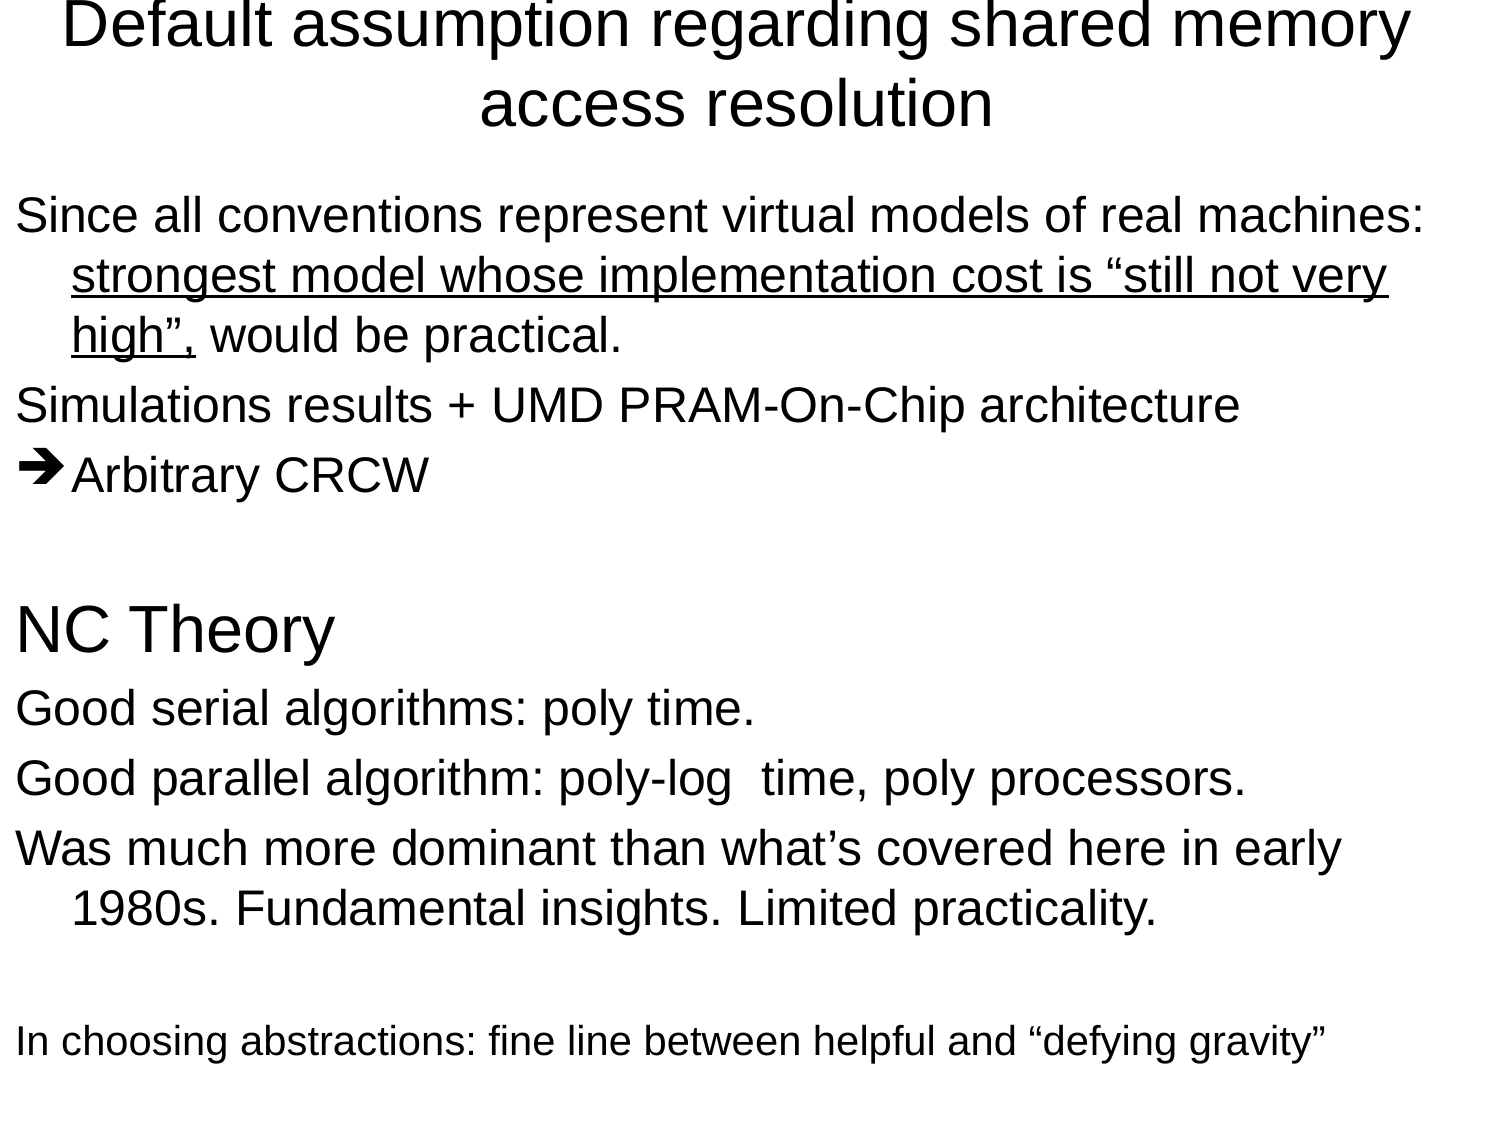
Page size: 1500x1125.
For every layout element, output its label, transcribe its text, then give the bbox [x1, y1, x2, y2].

list Since all conventions represent virtual models of real machines: strongest model whose implementation cost is “still not very high”, would be practical. Simulations results + UMD PRAM-On-Chip architecture Arbitrary CRCW NC Theory Good serial algorithms: poly time. Good parallel algorithm: poly-log time, poly processors. Was much more dominant than what’s covered here in early 1980s. Fundamental insights. Limited practicality. In choosing abstractions: fine line between helpful and “defying gravity” [0, 174, 1500, 1113]
title Default assumption regarding shared memory access resolution [0, 37, 1500, 163]
